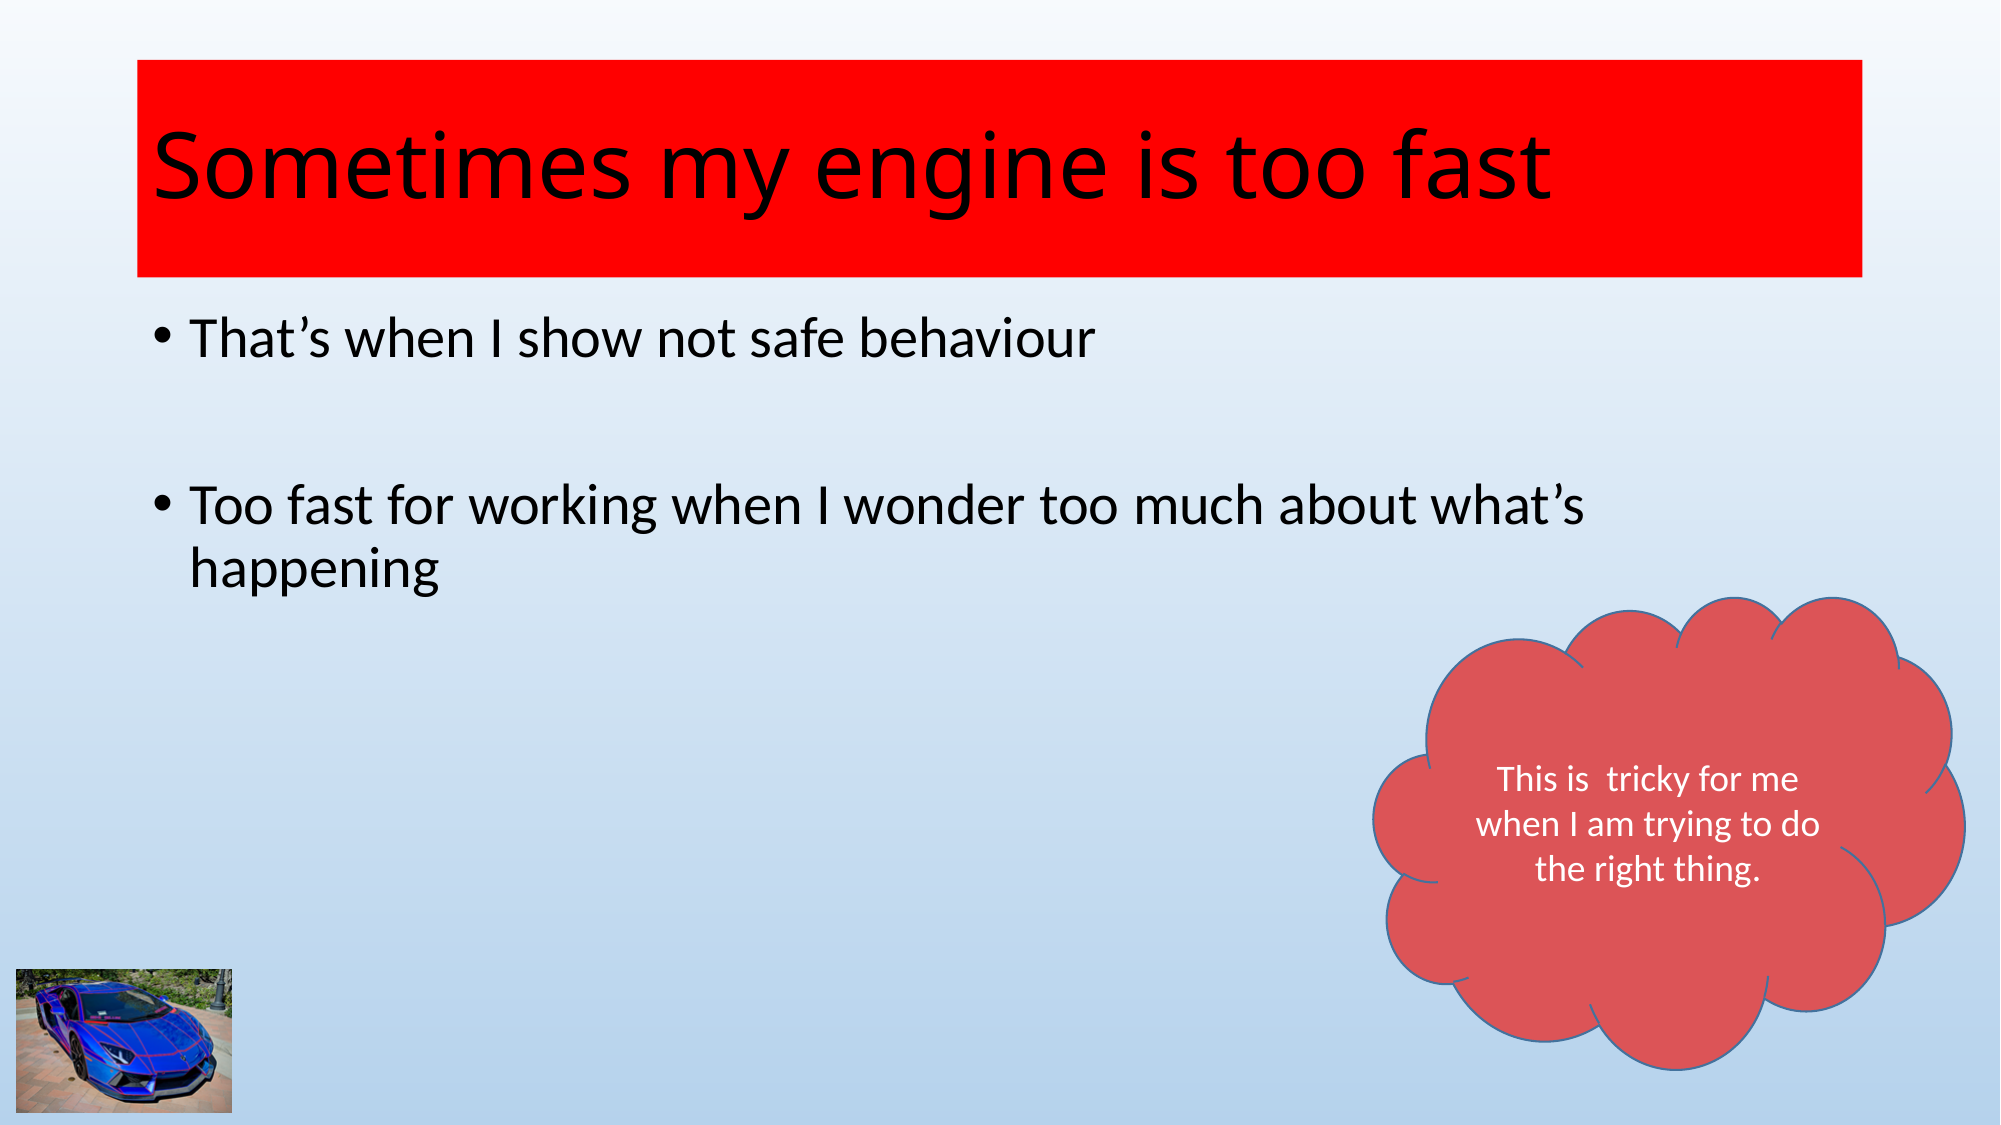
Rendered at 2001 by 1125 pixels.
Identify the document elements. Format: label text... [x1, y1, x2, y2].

picture [16, 969, 232, 1113]
list That’s when I show not safe behaviour Too fast for working when I wonder too much about what’s happening [137, 299, 1863, 1014]
title Sometimes my engine is too fast [137, 59, 1863, 278]
text_box This is tricky for me when I am trying to do the right thing. [1372, 596, 1966, 1071]
